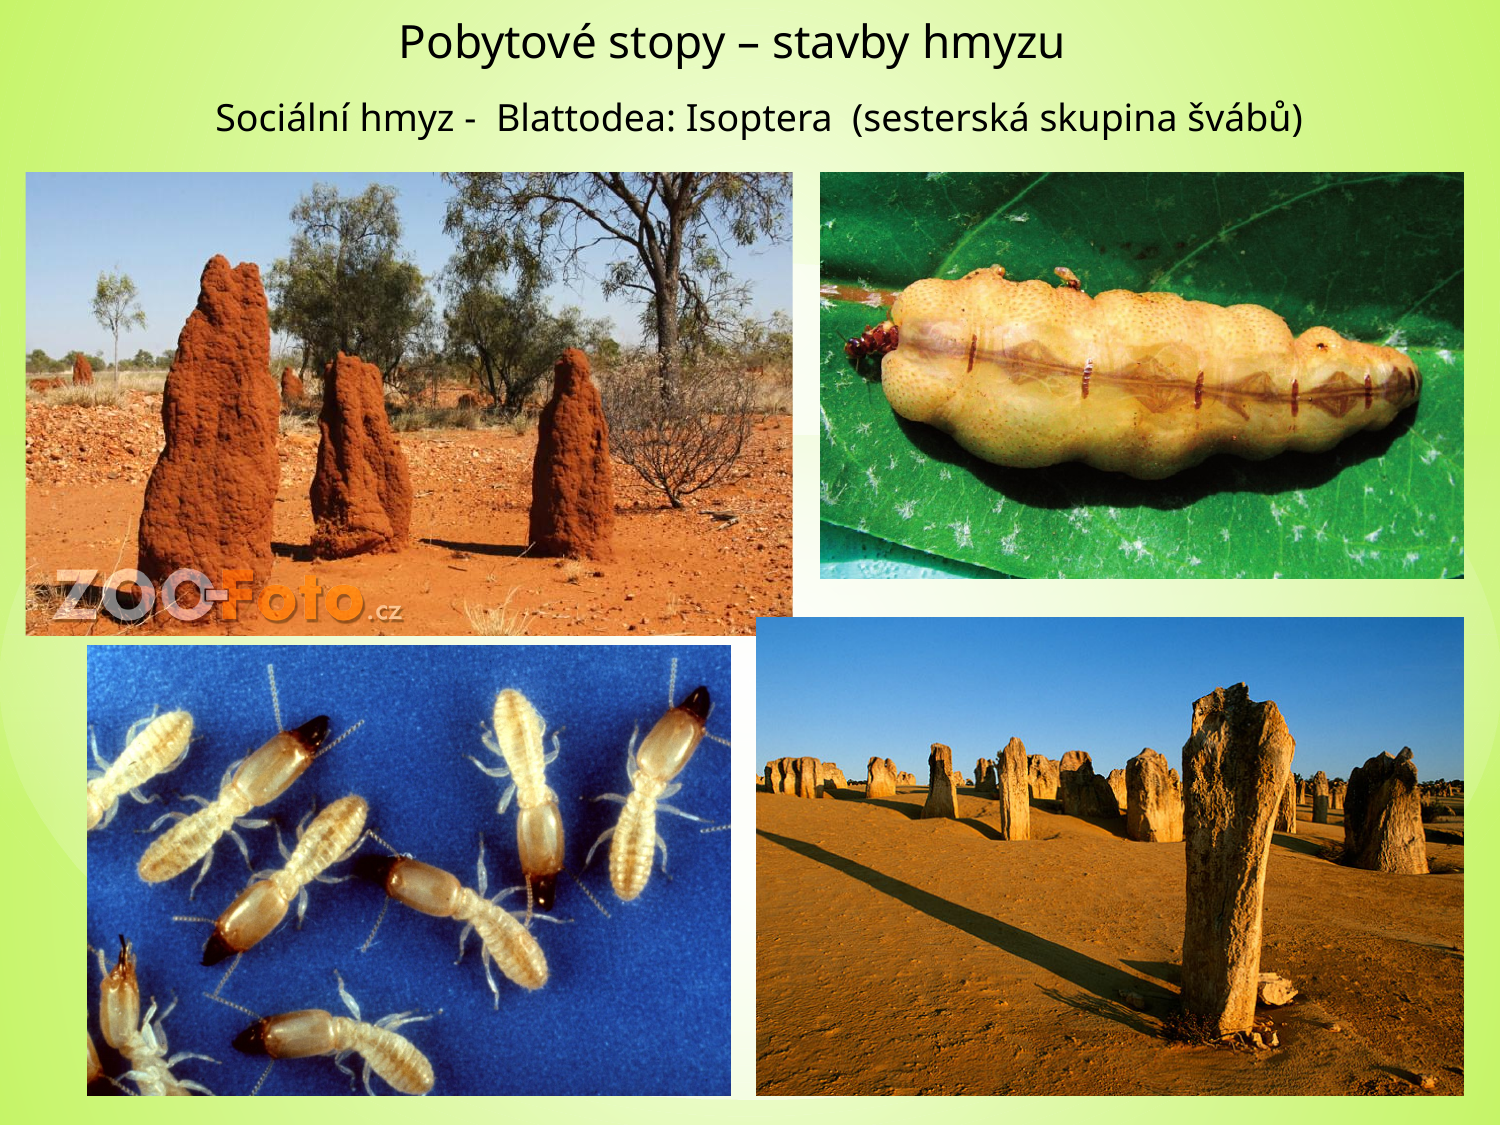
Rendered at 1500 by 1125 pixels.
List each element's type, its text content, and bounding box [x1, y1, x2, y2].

text_box Pobytové stopy – stavby hmyzu [383, 5, 1500, 75]
picture [25, 172, 1464, 1096]
picture [820, 172, 1464, 579]
text_box Sociální hmyz - Blattodea: Isoptera (sesterská skupina švábů) [200, 86, 1441, 147]
picture [87, 645, 731, 1096]
